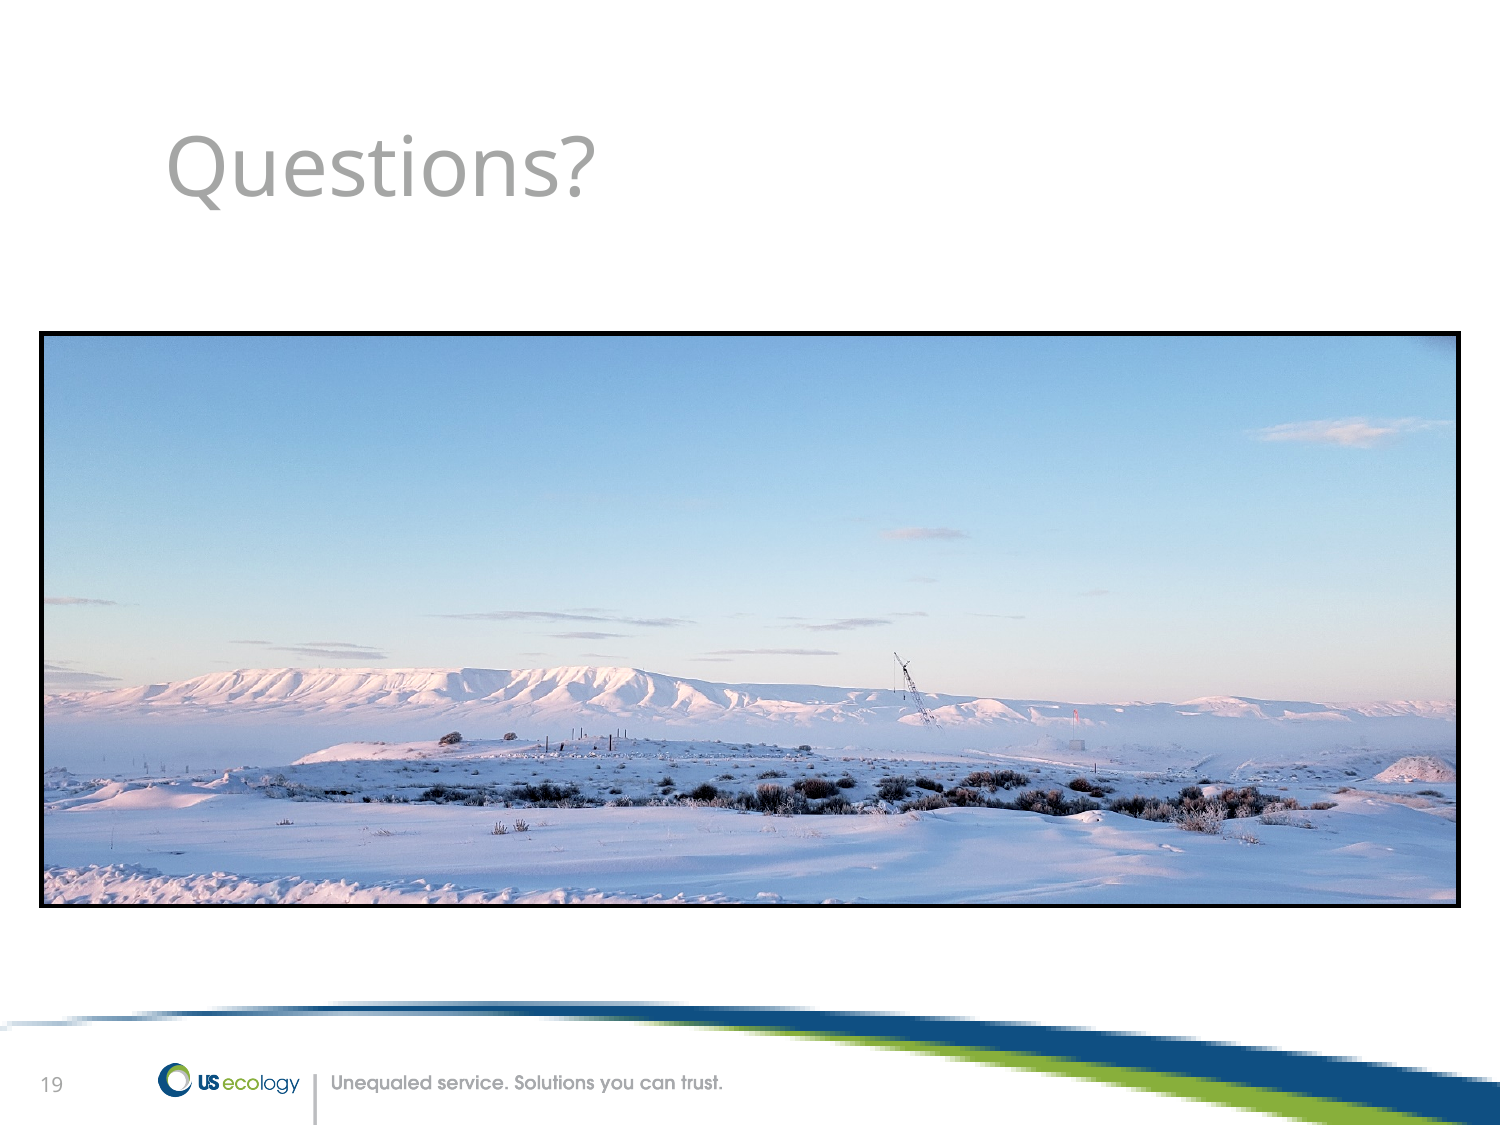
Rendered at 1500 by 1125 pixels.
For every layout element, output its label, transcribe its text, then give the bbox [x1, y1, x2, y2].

title Questions? [150, 106, 1349, 238]
picture [158, 1063, 722, 1125]
picture [43, 335, 1457, 904]
